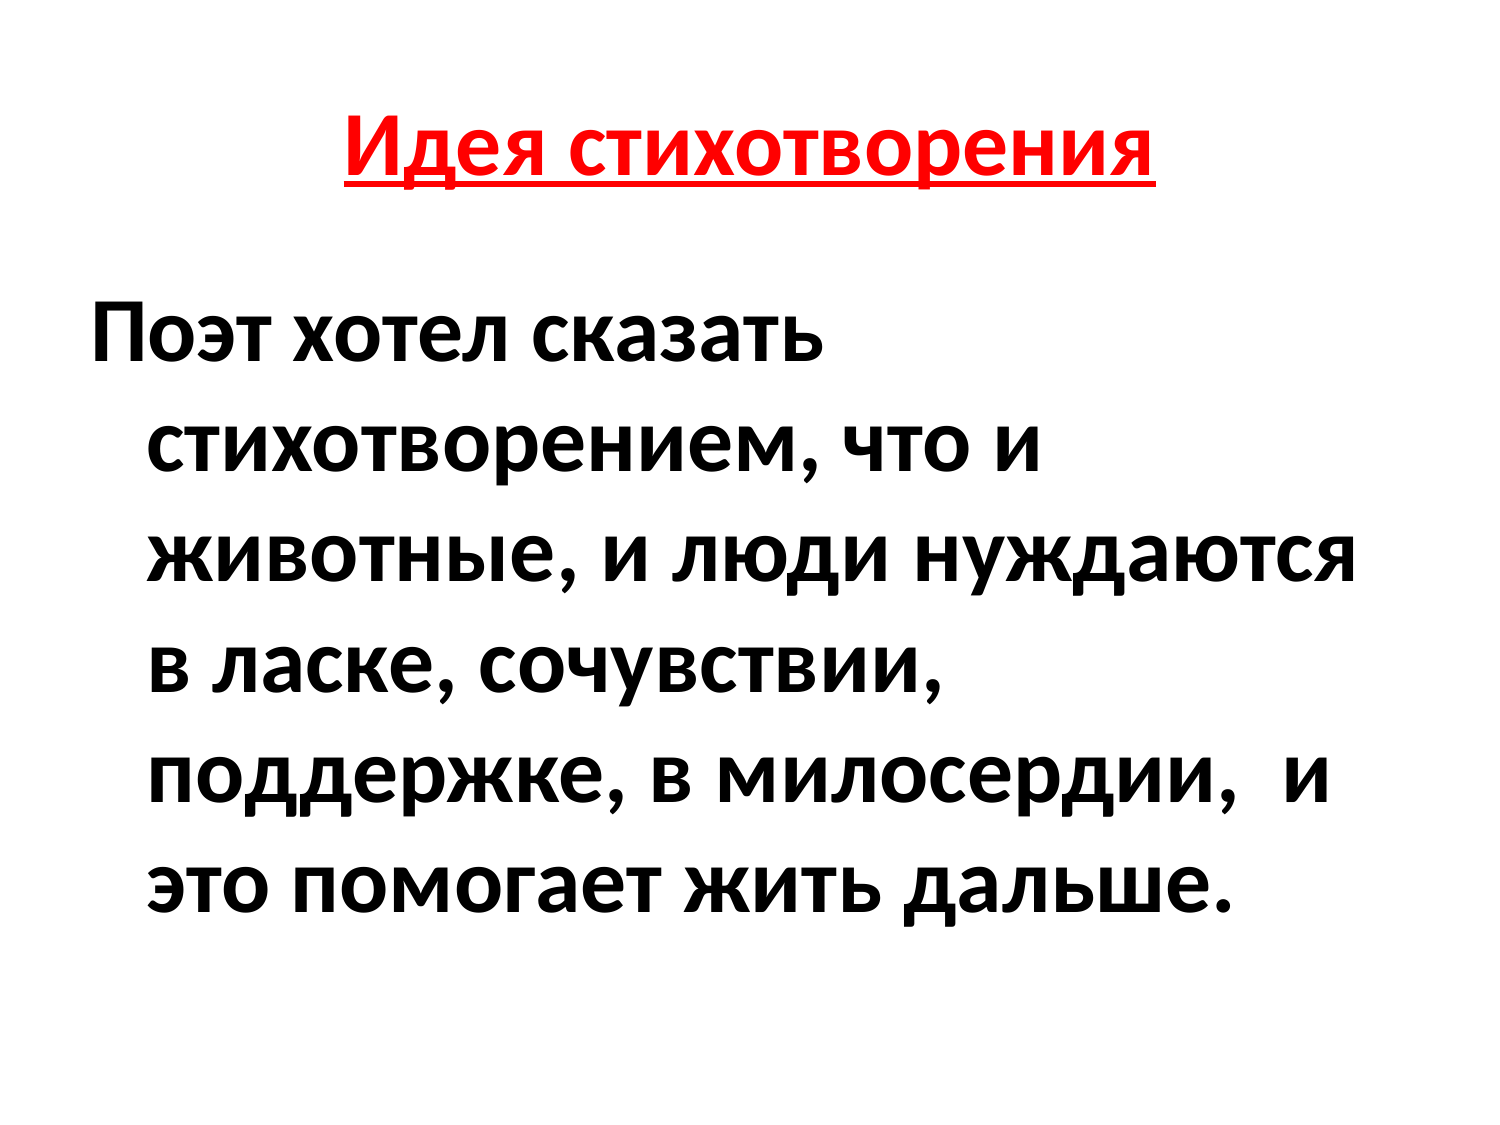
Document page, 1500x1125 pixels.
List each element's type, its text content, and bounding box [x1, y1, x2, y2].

list Поэт хотел сказать стихотворением, что и животные, и люди нуждаются в ласке, сочувствии, поддержке, в милосердии, и это помогает жить дальше. [75, 262, 1425, 1005]
title Идея стихотворения [75, 45, 1425, 233]
